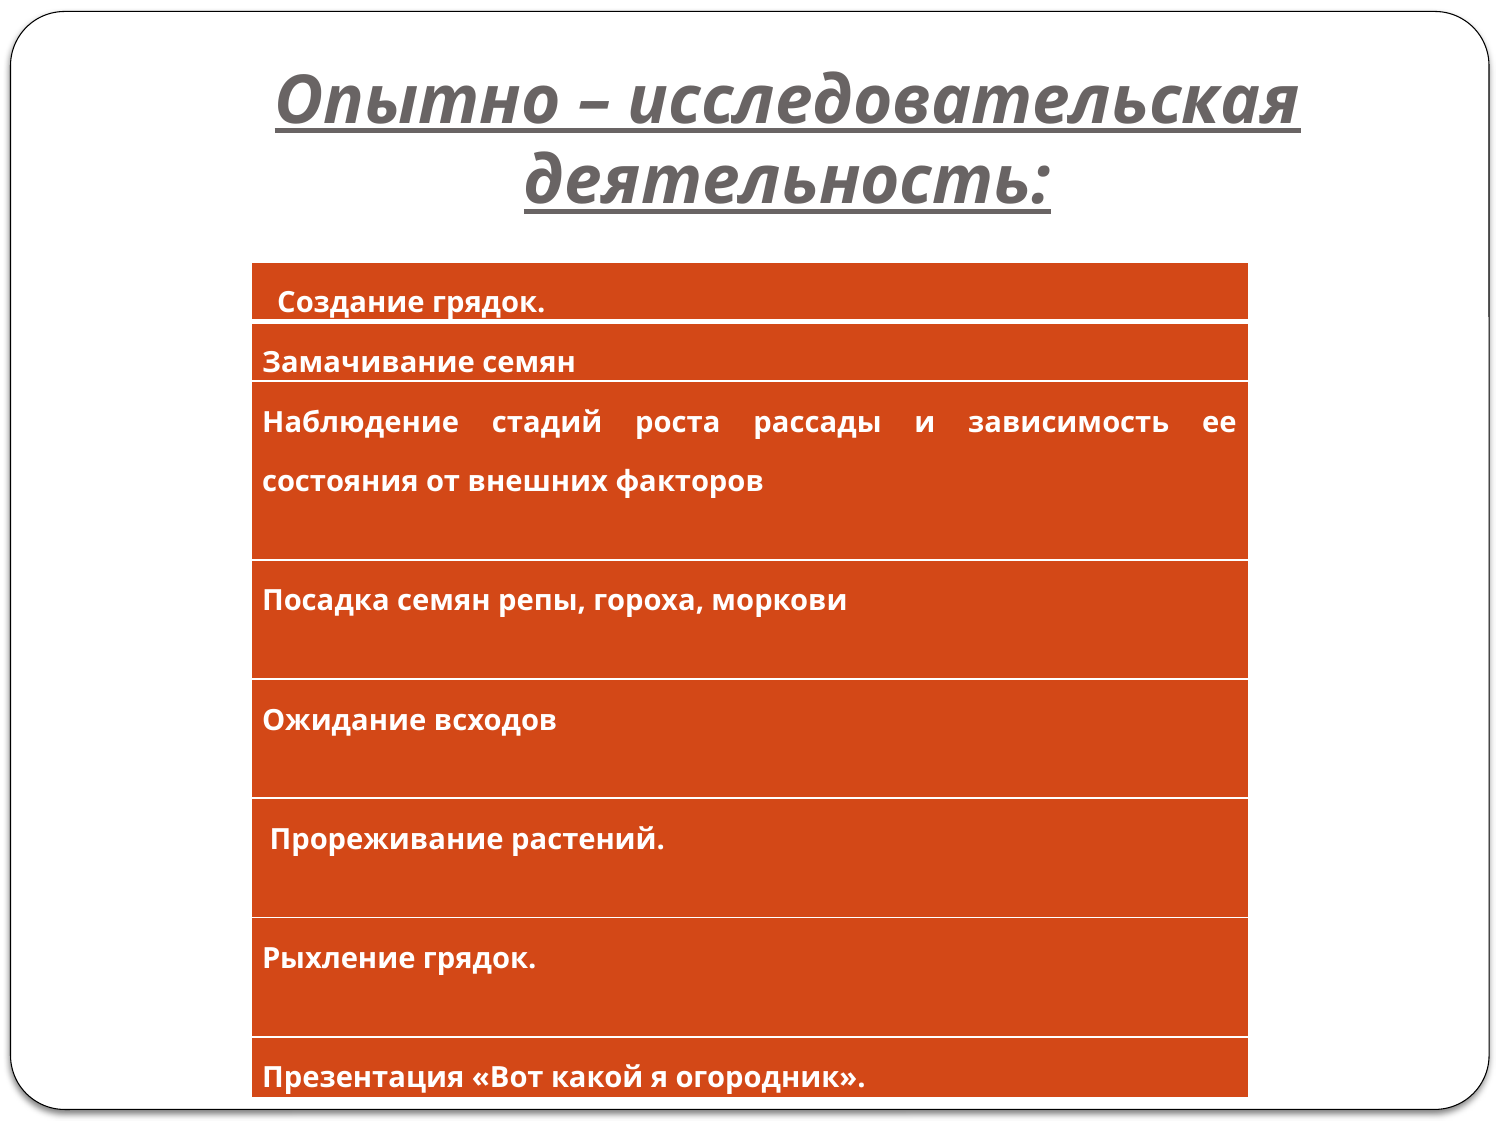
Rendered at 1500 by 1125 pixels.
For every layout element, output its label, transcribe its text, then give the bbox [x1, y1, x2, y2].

table_cell Ожидание всходов [252, 680, 1248, 797]
table_cell Презентация «Вот какой я огородник». [252, 1038, 1248, 1097]
table_cell Рыхление грядок. [252, 918, 1248, 1036]
table_cell Прореживание растений. [252, 799, 1248, 917]
table_cell Наблюдение стадий роста рассады и зависимость ее состояния от внешних факторов [252, 382, 1248, 559]
table_cell Посадка семян репы, гороха, моркови [252, 561, 1248, 678]
title Опытно – исследовательская деятельность: [150, 45, 1425, 233]
table_header Создание грядок. [252, 263, 1248, 319]
table_cell Замачивание семян [252, 324, 1248, 380]
